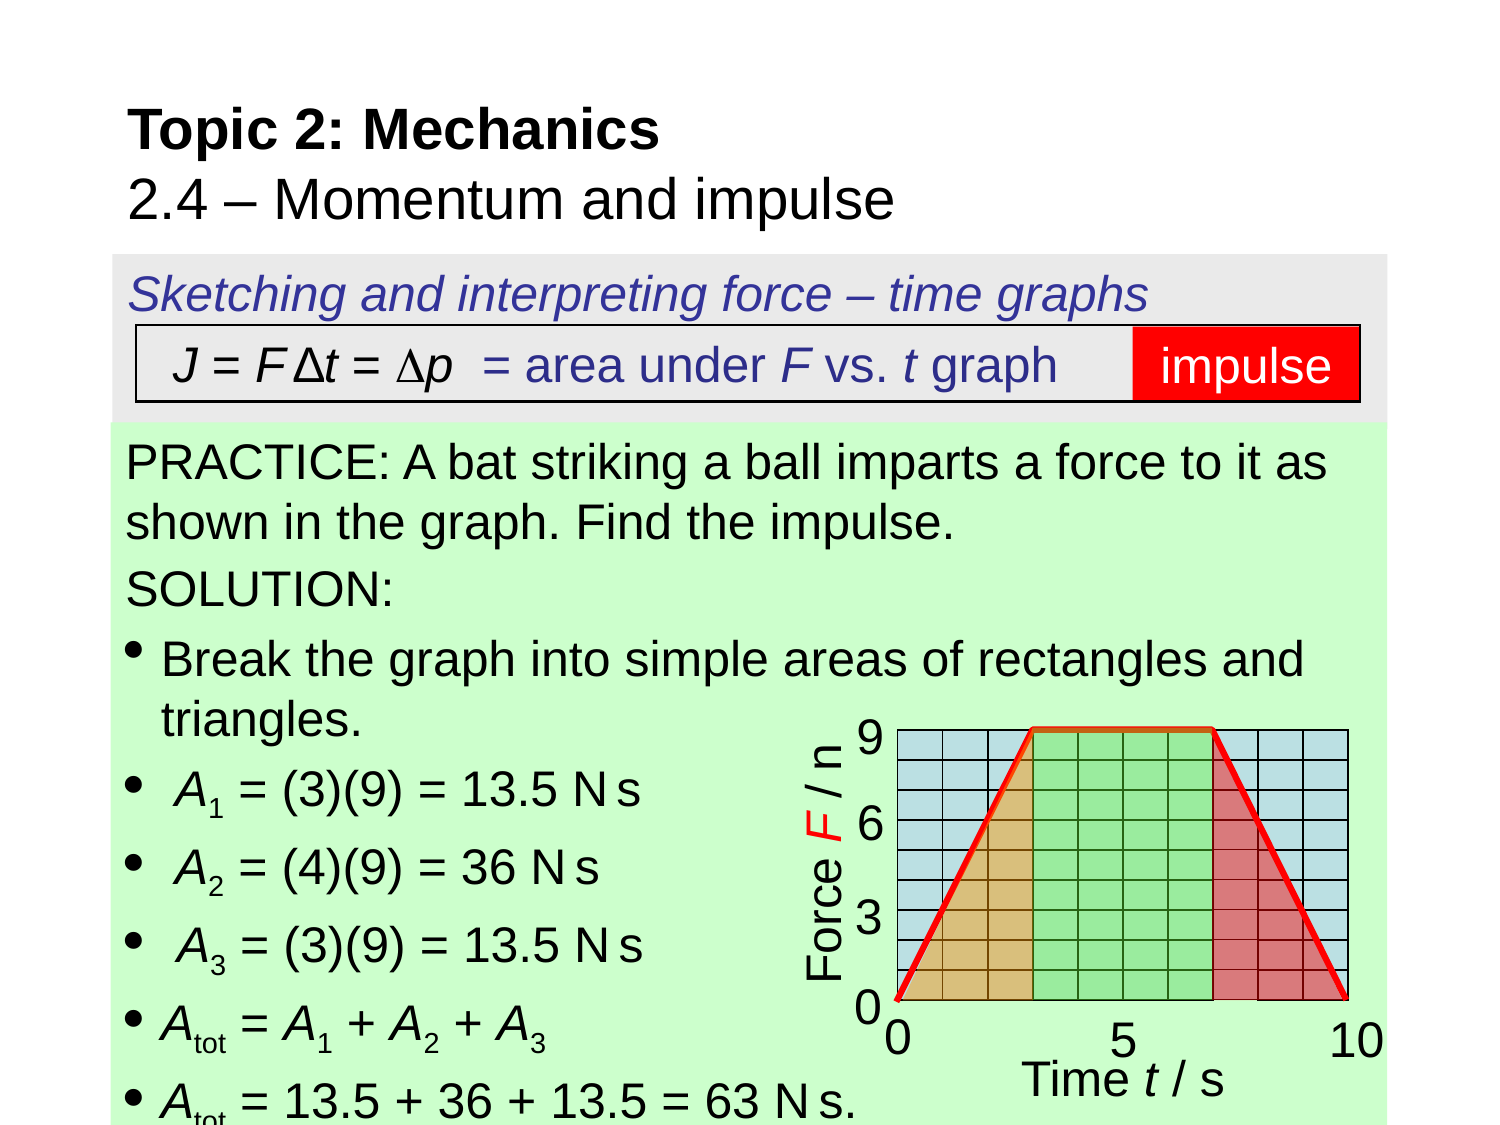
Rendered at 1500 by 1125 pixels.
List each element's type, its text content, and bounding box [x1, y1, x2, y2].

title Topic 2: Mechanics 2.4 – Momentum and impulse [112, 87, 1388, 235]
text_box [784, 697, 1401, 1115]
text_box Sketching and interpreting force – time graphs [112, 254, 1388, 422]
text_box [135, 324, 1361, 413]
